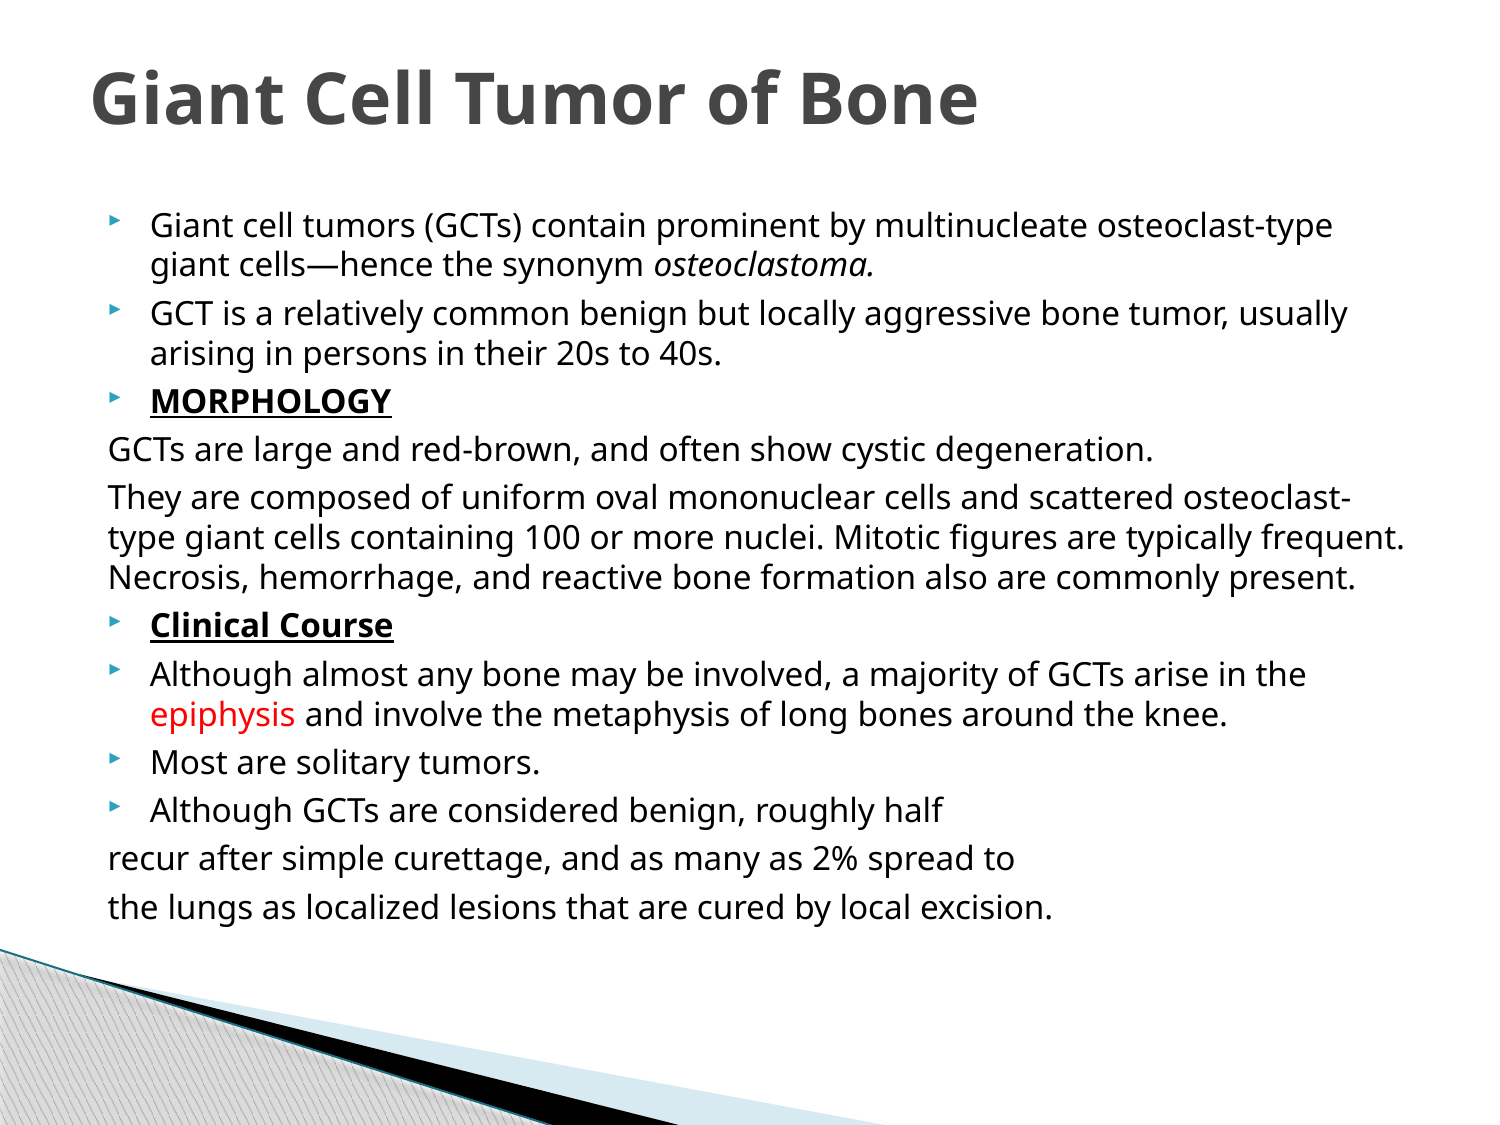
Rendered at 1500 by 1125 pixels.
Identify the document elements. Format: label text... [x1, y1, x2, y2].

title Giant Cell Tumor of Bone [75, 45, 1425, 233]
list Giant cell tumors (GCTs) contain prominent by multinucleate osteoclast-type giant cells—hence the synonym osteoclastoma. GCT is a relatively common benign but locally aggressive bone tumor, usually arising in persons in their 20s to 40s. MORPHOLOGY GCTs are large and red-brown, and often show cystic degeneration. They are composed of uniform oval mononuclear cells and scattered osteoclast-type giant cells containing 100 or more nuclei. Mitotic figures are typically frequent. Necrosis, hemorrhage, and reactive bone formation also are commonly present. Clinical Course Although almost any bone may be involved, a majority of GCTs arise in the epiphysis and involve the metaphysis of long bones around the knee. Most are solitary tumors. Although GCTs are considered benign, roughly half recur after simple curettage, and as many as 2% spread to the lungs as localized lesions that are cured by local excision. [75, 233, 1425, 1057]
